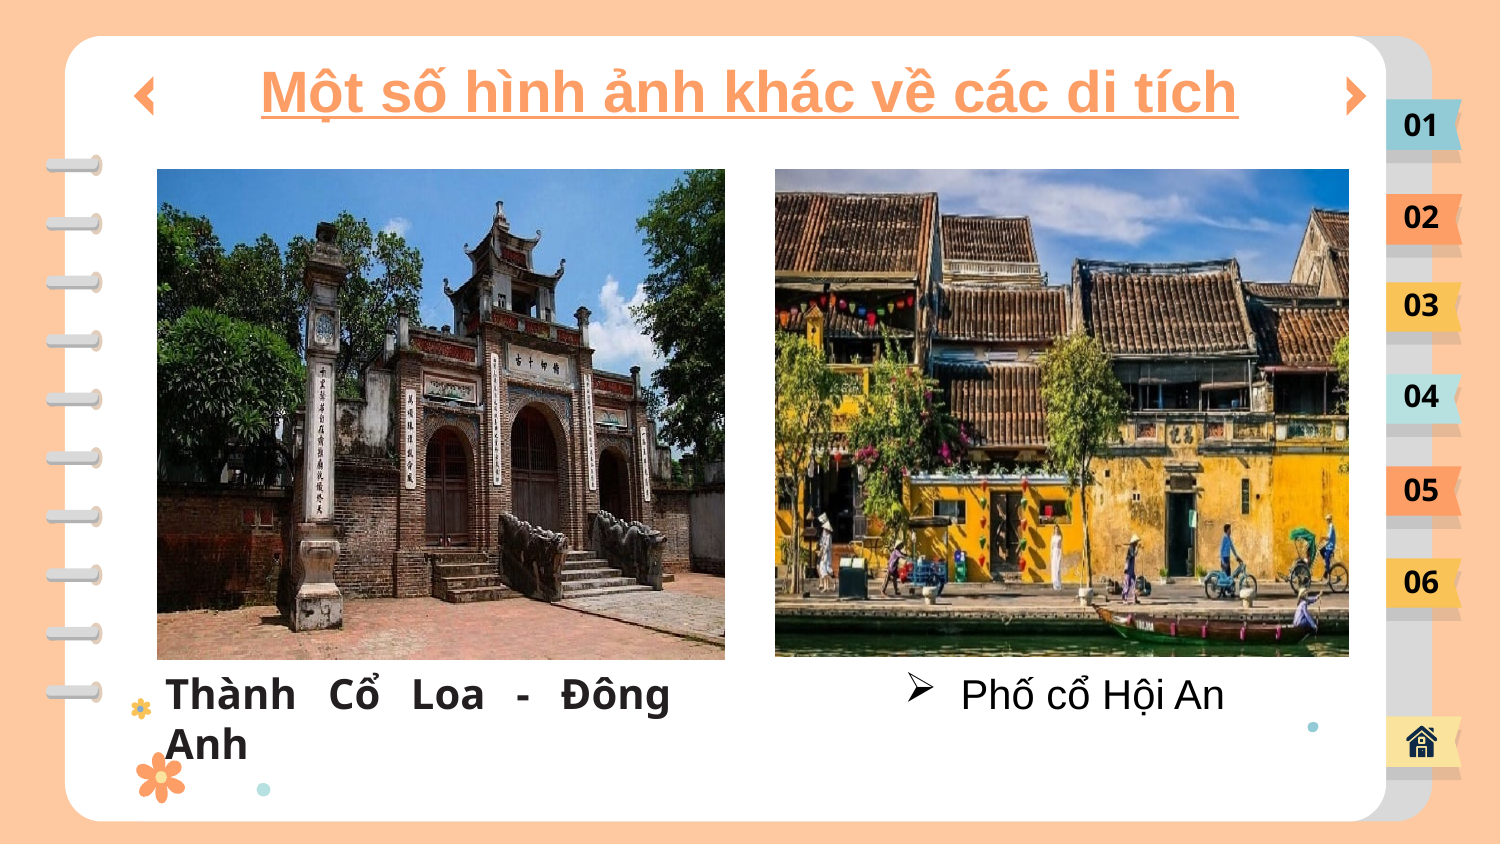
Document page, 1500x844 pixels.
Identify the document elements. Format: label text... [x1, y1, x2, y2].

text_box Phố cổ Hội An [796, 666, 1333, 725]
text_box 06 [1380, 557, 1463, 612]
text_box 01 [1380, 99, 1463, 155]
text_box 05 [1380, 464, 1463, 520]
text_box 02 [1380, 192, 1463, 247]
text_box [1389, 717, 1463, 766]
picture [157, 169, 725, 661]
title Một số hình ảnh khác về các di tích [118, 48, 1382, 143]
picture [775, 169, 1349, 657]
text_box 03 [1380, 280, 1463, 336]
text_box Thành Cổ Loa - Đông Anh [150, 660, 687, 775]
text_box 04 [1380, 371, 1463, 427]
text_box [1405, 725, 1438, 758]
